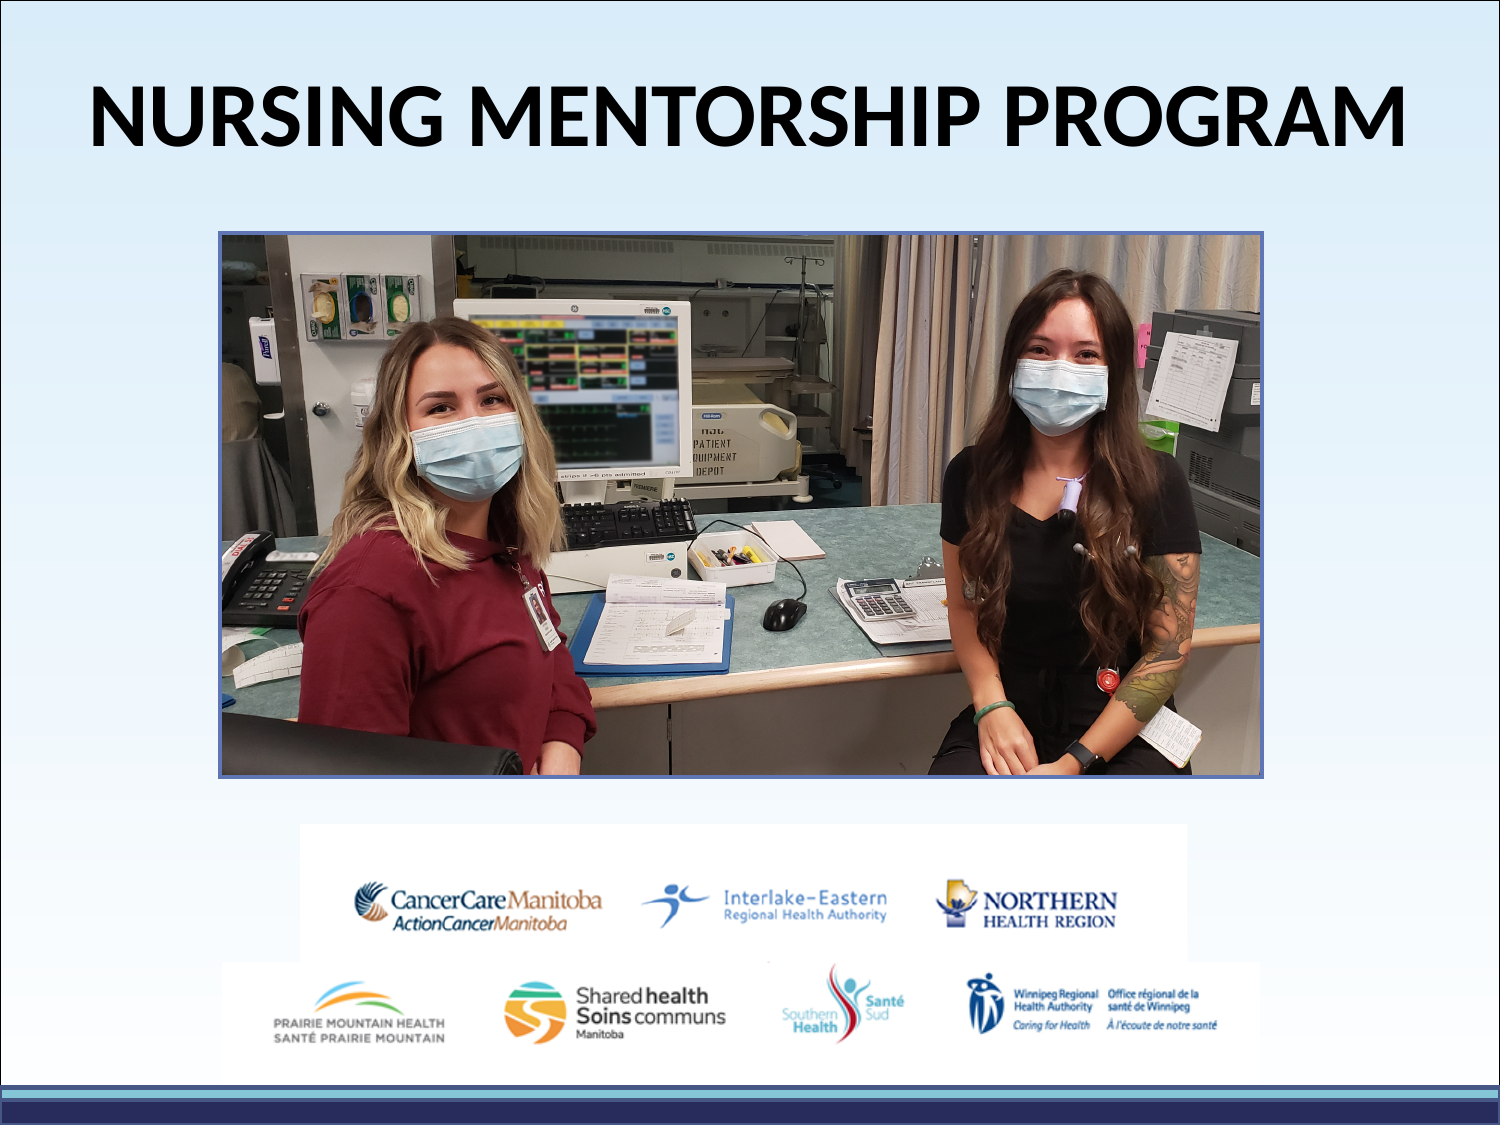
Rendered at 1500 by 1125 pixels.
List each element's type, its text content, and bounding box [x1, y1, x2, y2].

picture [221, 235, 1261, 776]
text_box [0, 1102, 1500, 1125]
title NURSING MENTORSHIP PROGRAM [0, 0, 1500, 413]
picture [221, 812, 1261, 1102]
text_box [0, 1085, 216, 1102]
text_box [1264, 1085, 1500, 1102]
